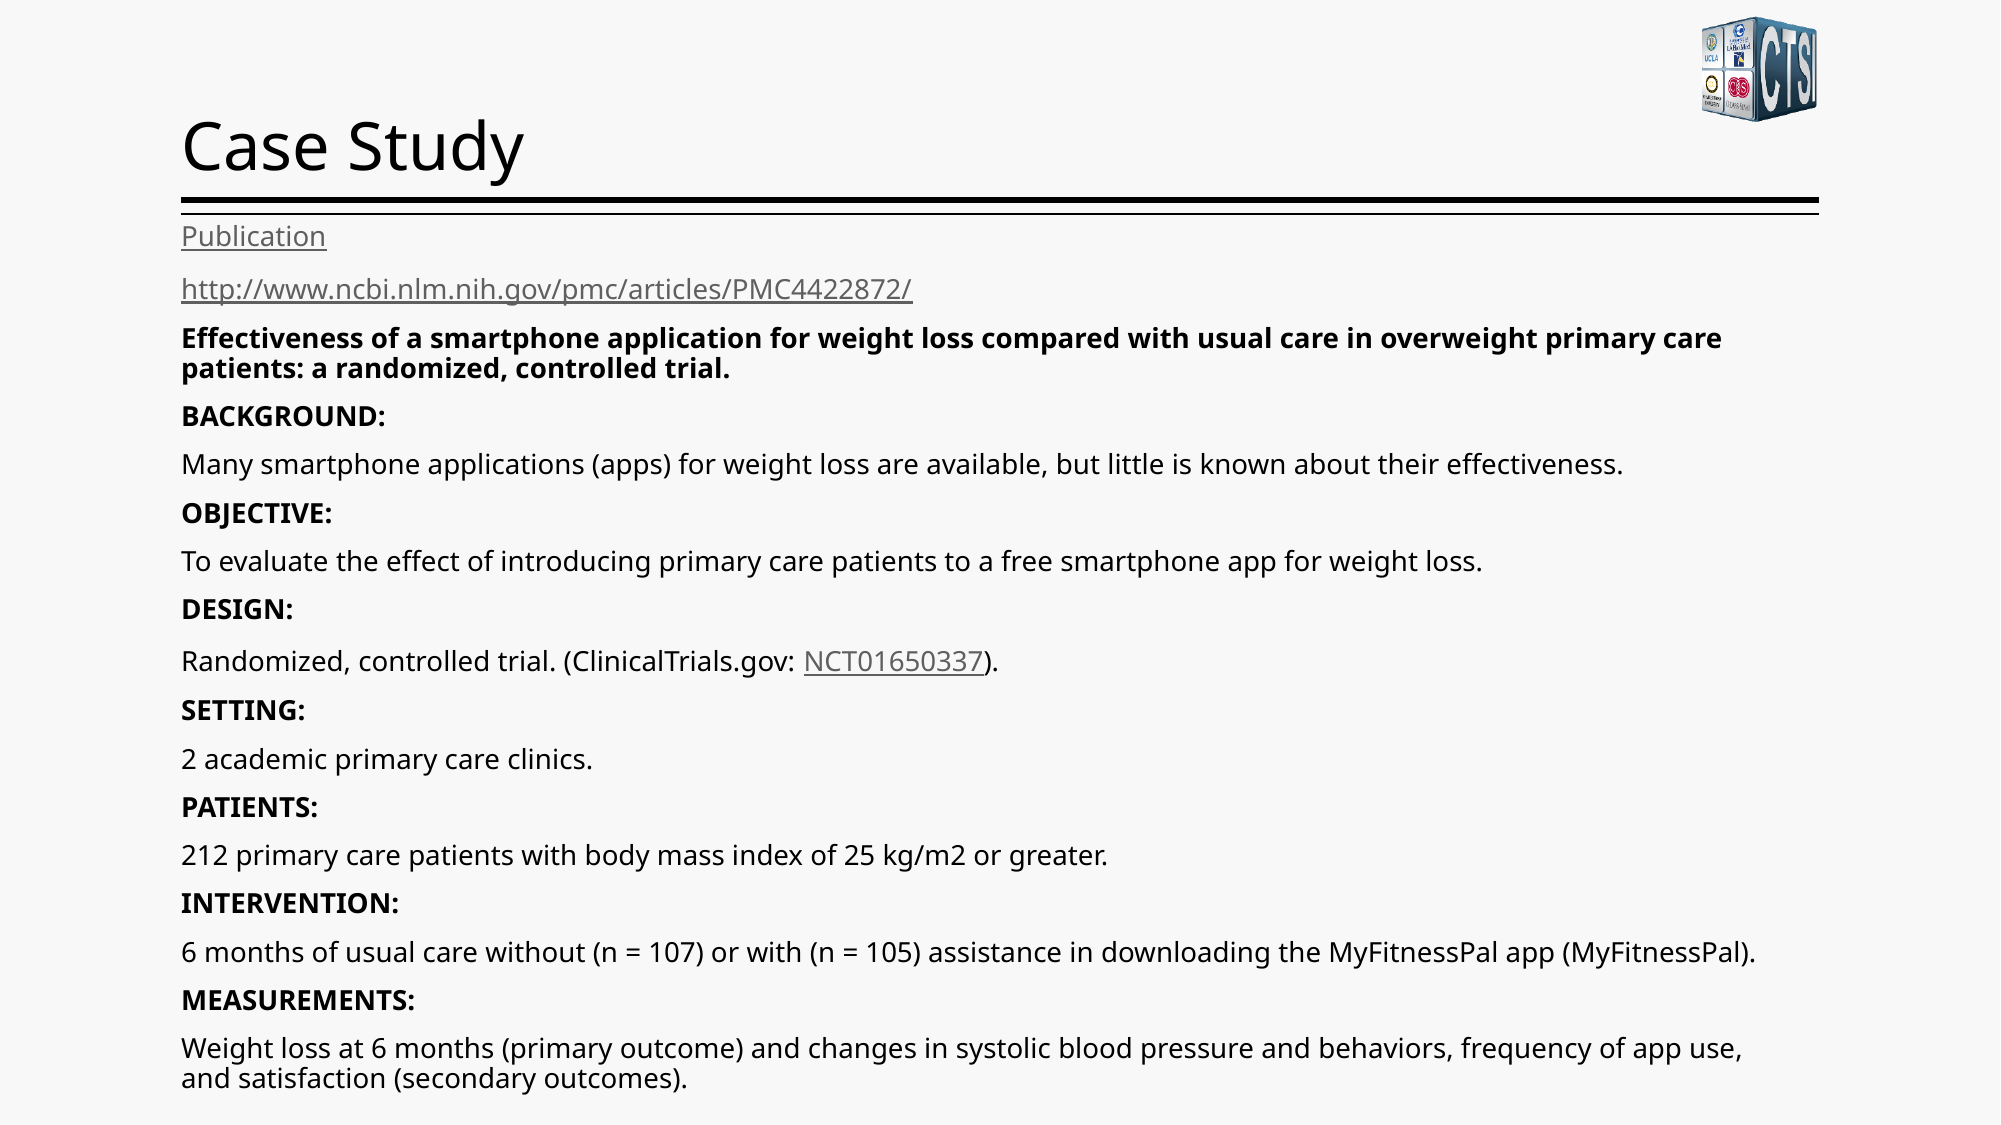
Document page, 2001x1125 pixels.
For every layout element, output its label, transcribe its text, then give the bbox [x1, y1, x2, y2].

title Case Study [181, 12, 1819, 193]
list Publication http://www.ncbi.nlm.nih.gov/pmc/articles/PMC4422872/ Effectiveness of a smartphone application for weight loss compared with usual care in overweight primary care patients: a randomized, controlled trial. BACKGROUND: Many smartphone applications (apps) for weight loss are available, but little is known about their effectiveness. OBJECTIVE: To evaluate the effect of introducing primary care patients to a free smartphone app for weight loss. DESIGN: Randomized, controlled trial. (ClinicalTrials.gov: NCT01650337). SETTING: 2 academic primary care clinics. PATIENTS: 212 primary care patients with body mass index of 25 kg/m2 or greater. INTERVENTION: 6 months of usual care without (n = 107) or with (n = 105) assistance in downloading the MyFitnessPal app (MyFitnessPal). MEASUREMENTS: Weight loss at 6 months (primary outcome) and changes in systolic blood pressure and behaviors, frequency of app use, and satisfaction (secondary outcomes). [181, 211, 1797, 1112]
